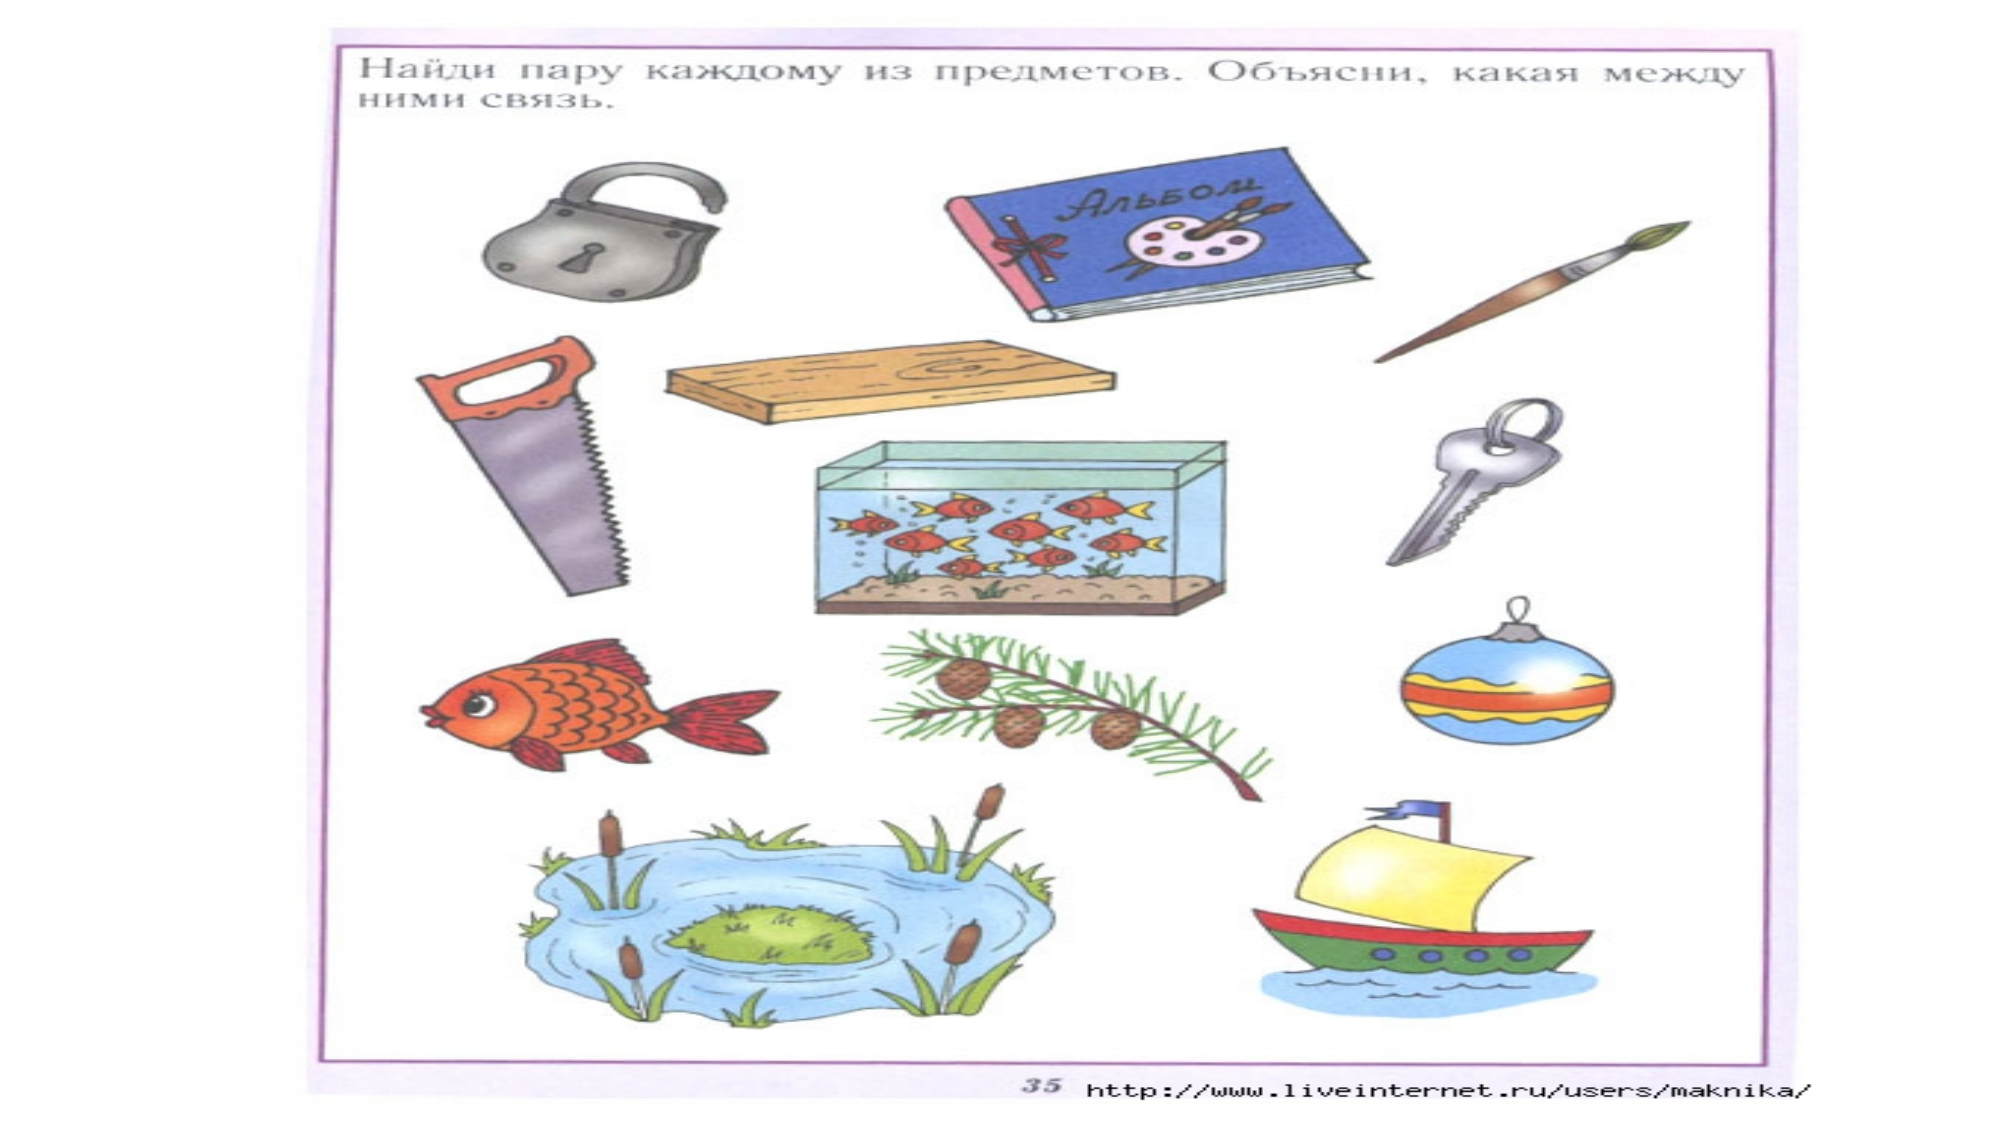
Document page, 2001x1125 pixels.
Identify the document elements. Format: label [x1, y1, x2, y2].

picture [296, 17, 1829, 1108]
